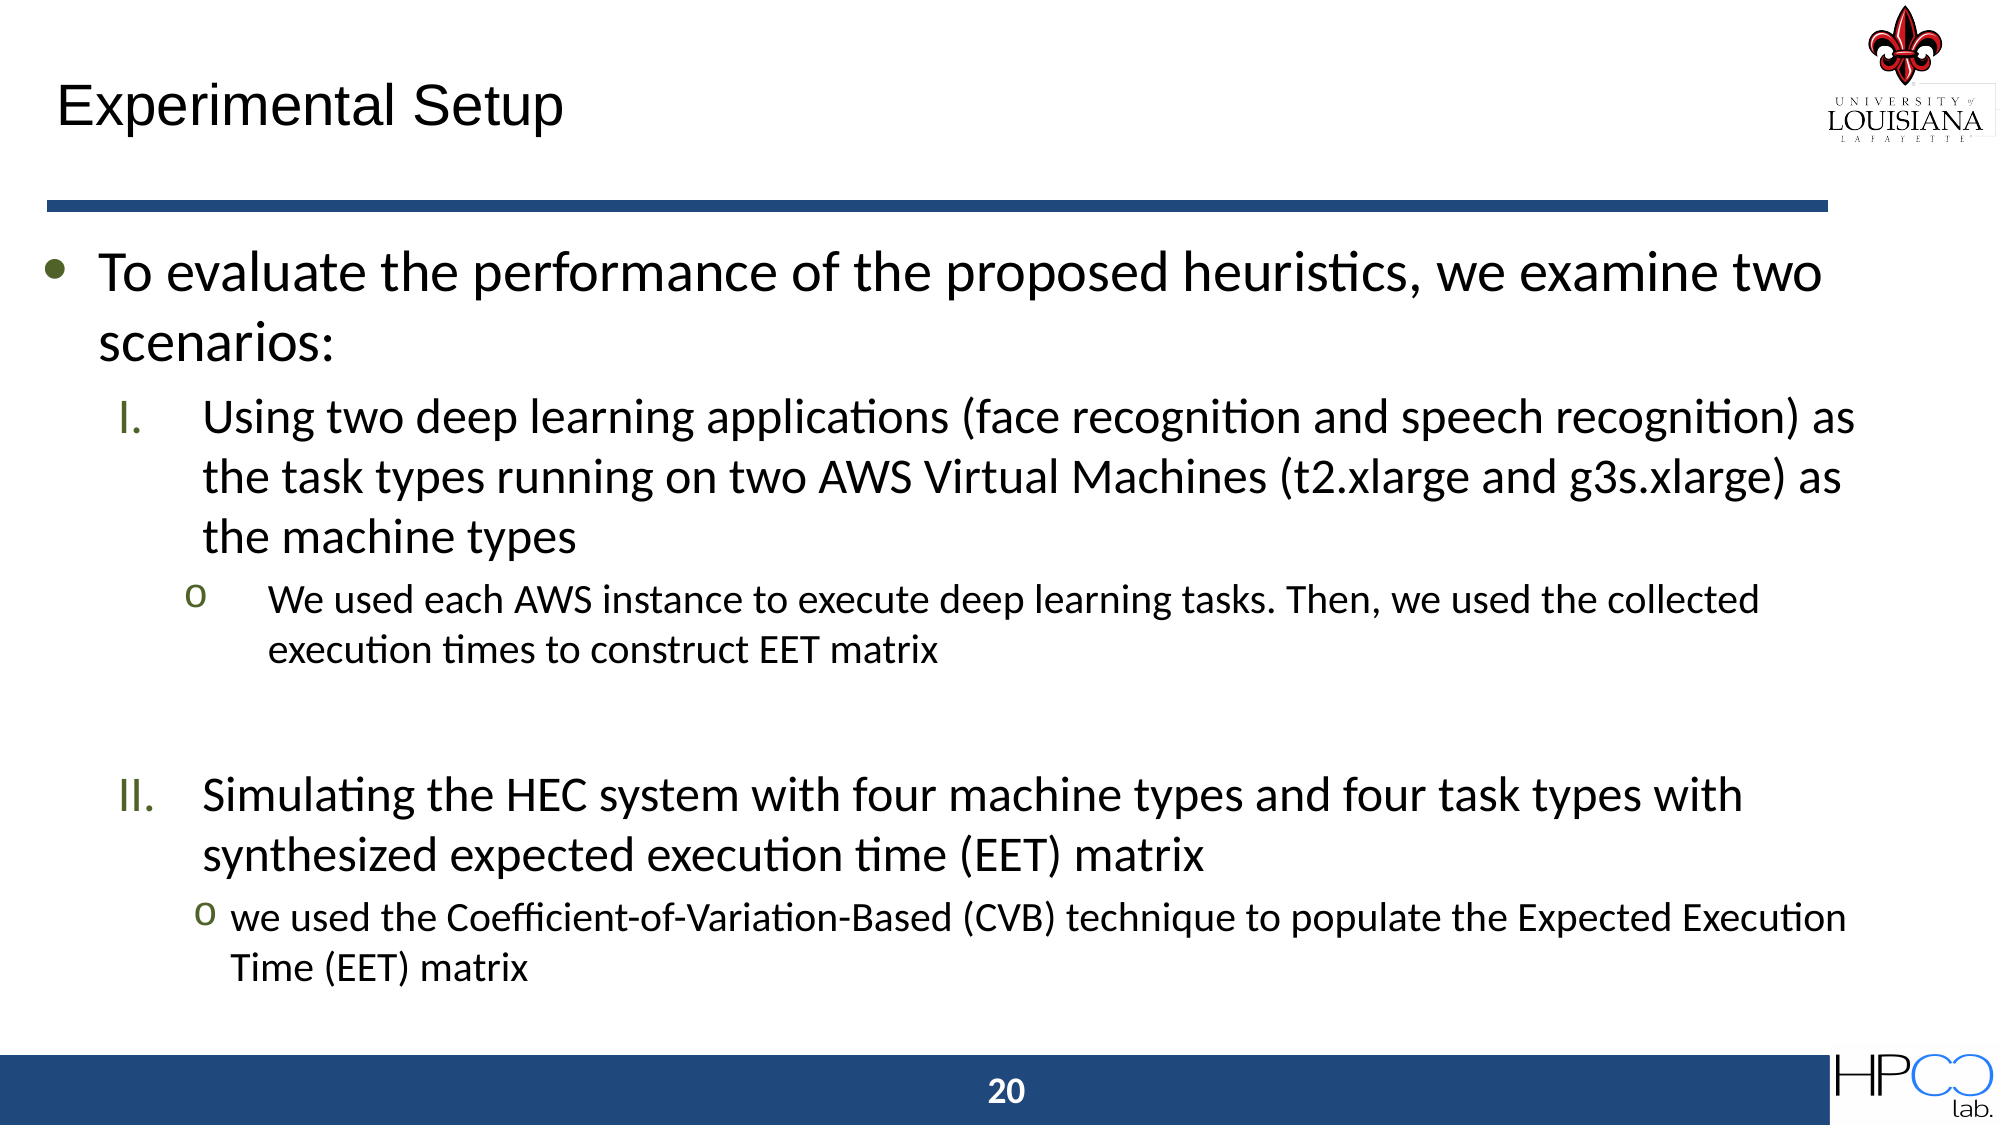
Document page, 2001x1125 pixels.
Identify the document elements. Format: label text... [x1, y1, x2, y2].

picture [1827, 5, 2000, 142]
picture [1829, 1043, 2001, 1125]
slide_number 20 [773, 1059, 1240, 1119]
list To evaluate the performance of the proposed heuristics, we examine two scenarios: Using two deep learning applications (face recognition and speech recognition) as the task types running on two AWS Virtual Machines (t2.xlarge and g3s.xlarge) as the machine types We used each AWS instance to execute deep learning tasks. Then, we used the collected execution times to construct EET matrix Simulating the HEC system with four machine types and four task types with synthesized expected execution time (EET) matrix we used the Coefficient-of-Variation-Based (CVB) technique to populate the Expected Execution Time (EET) matrix [27, 226, 1933, 1042]
title Experimental Setup [41, 19, 1822, 186]
